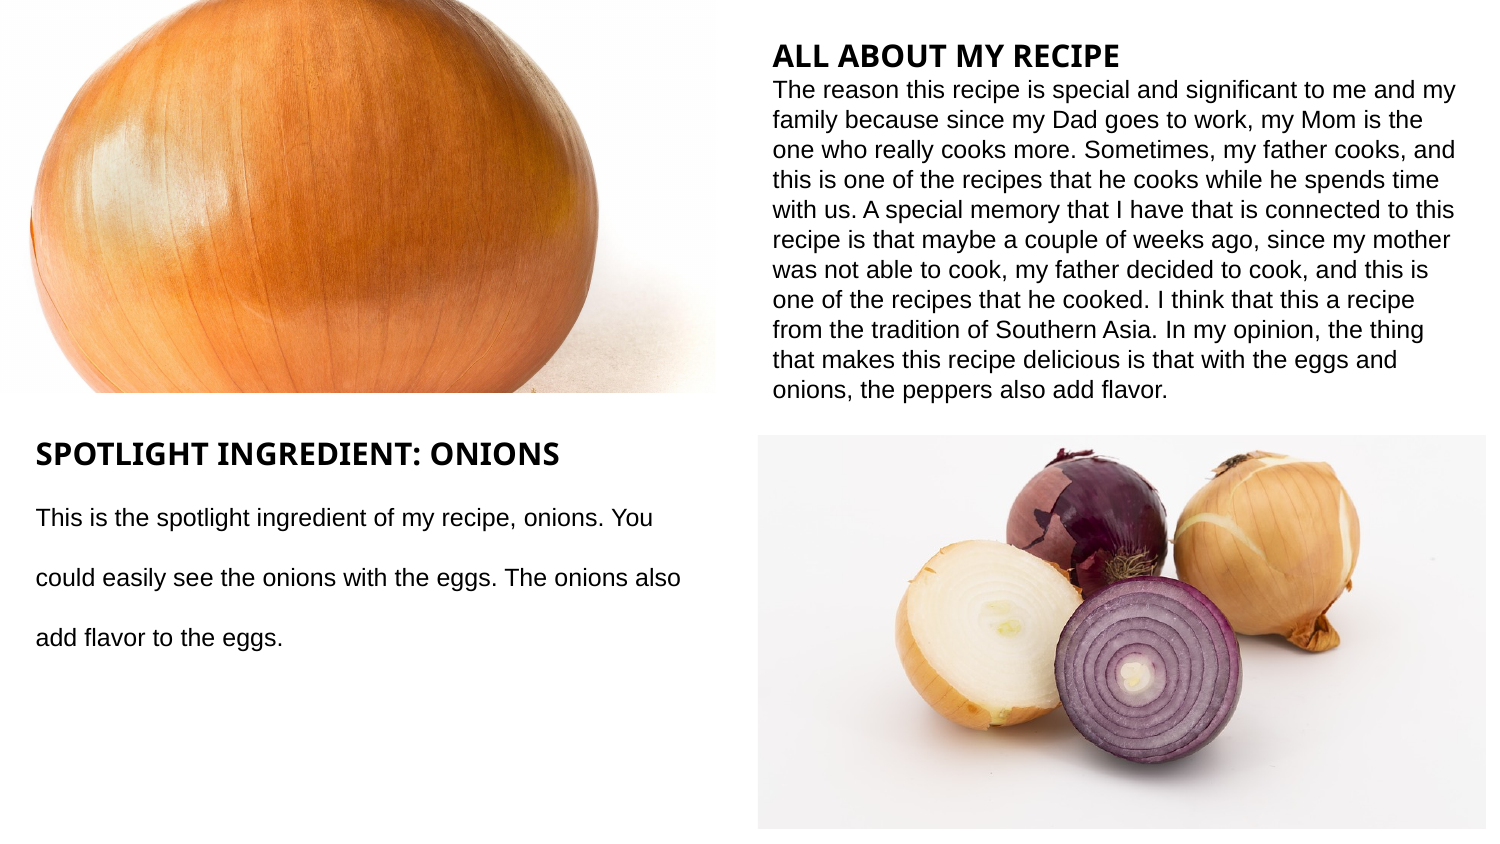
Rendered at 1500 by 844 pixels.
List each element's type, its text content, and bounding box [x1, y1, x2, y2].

text_box ALL ABOUT MY RECIPE The reason this recipe is special and significant to me and my family because since my Dad goes to work, my Mom is the one who really cooks more. Sometimes, my father cooks, and this is one of the recipes that he cooks while he spends time with us. A special memory that I have that is connected to this recipe is that maybe a couple of weeks ago, since my mother was not able to cook, my father decided to cook, and this is one of the recipes that he cooked. I think that this a recipe from the tradition of Southern Asia. In my opinion, the thing that makes this recipe delicious is that with the eggs and onions, the peppers also add flavor. [757, 16, 1486, 409]
picture [0, 0, 716, 394]
text_box SPOTLIGHT INGREDIENT: ONIONS This is the spotlight ingredient of my recipe, onions. You could easily see the onions with the eggs. The onions also add flavor to the eggs. [20, 413, 736, 829]
picture [757, 435, 1486, 829]
text_box [0, 400, 493, 493]
